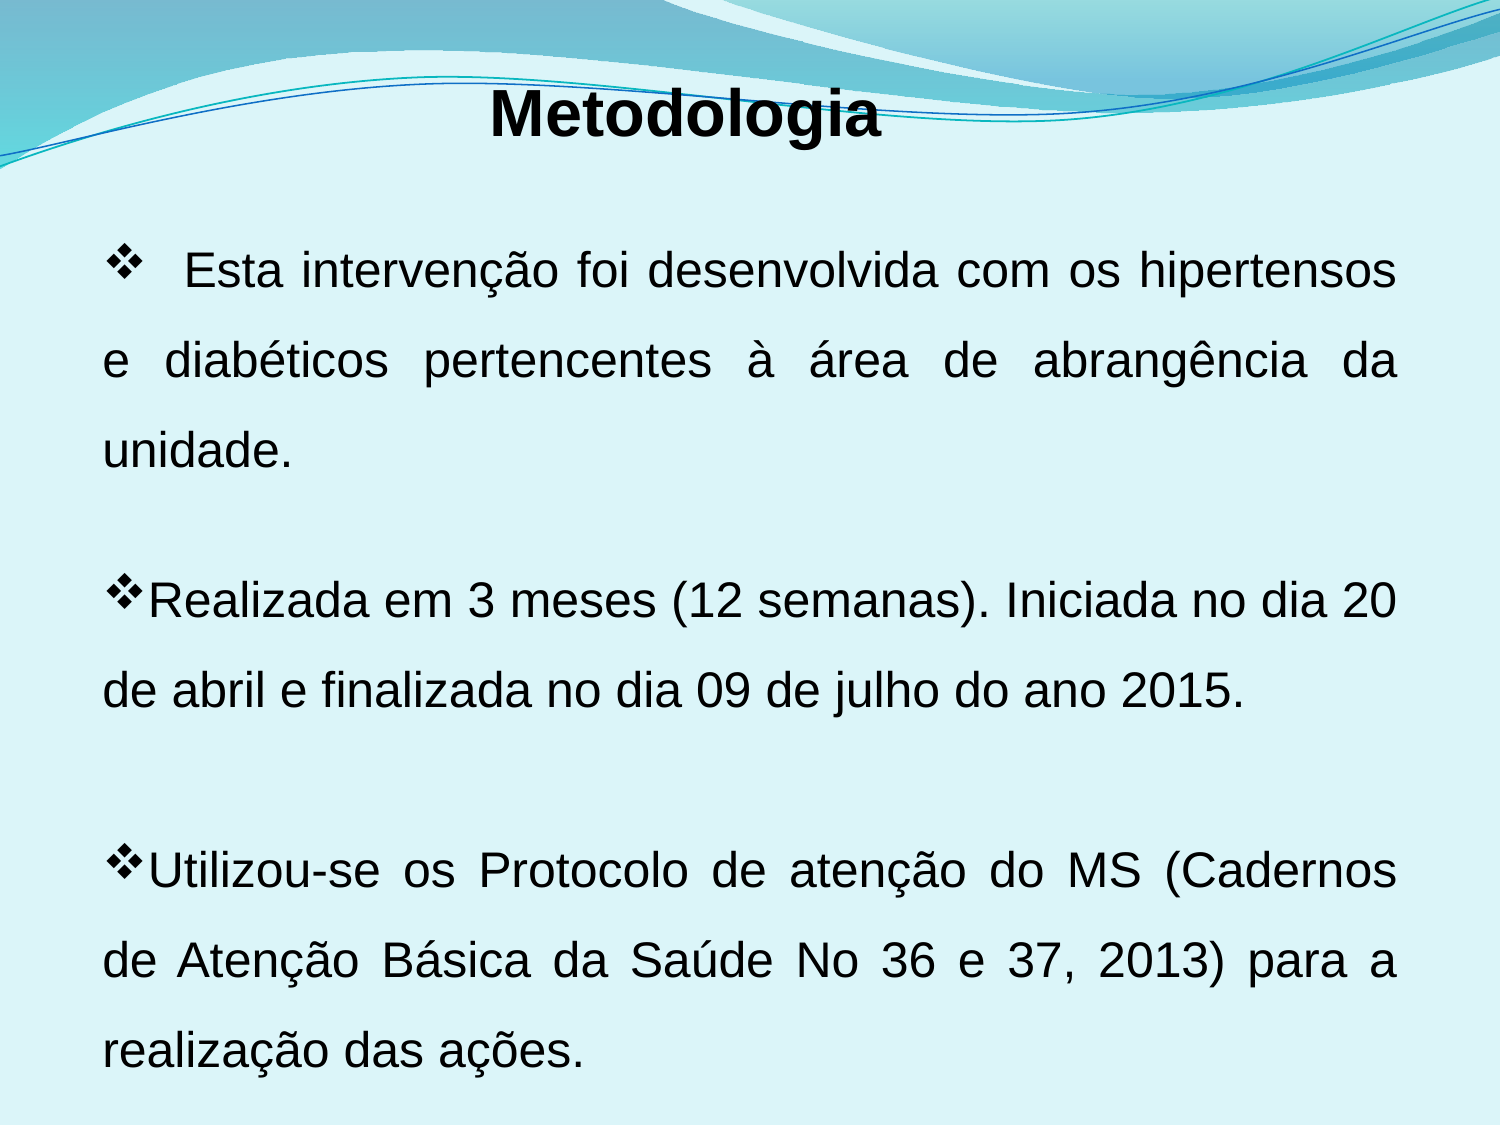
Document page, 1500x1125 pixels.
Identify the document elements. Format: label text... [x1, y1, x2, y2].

text_box Esta intervenção foi desenvolvida com os hipertensos e diabéticos pertencentes à área de abrangência da unidade. Realizada em 3 meses (12 semanas). Iniciada no dia 20 de abril e finalizada no dia 09 de julho do ano 2015. Utilizou-se os Protocolo de atenção do MS (Cadernos de Atenção Básica da Saúde No 36 e 37, 2013) para a realização das ações. [87, 199, 1413, 1125]
text_box Metodologia [474, 62, 1025, 158]
